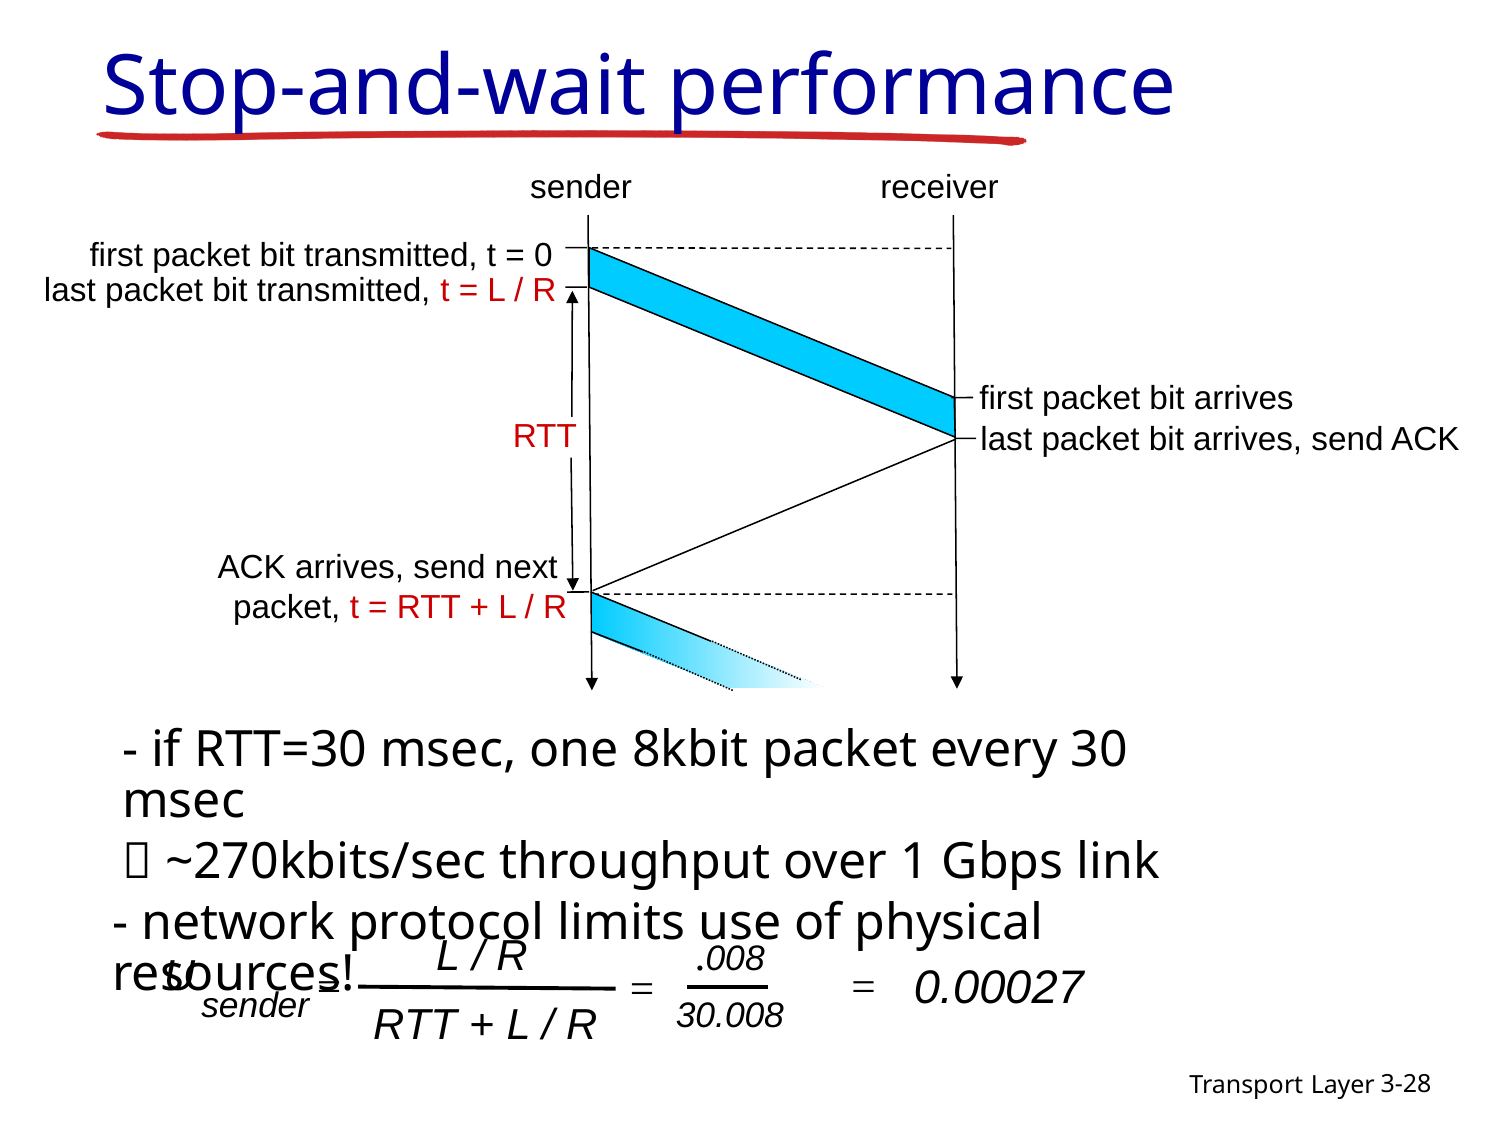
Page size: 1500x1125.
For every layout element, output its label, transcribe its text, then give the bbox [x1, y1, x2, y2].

text_box last packet bit transmitted, t = L / R [3, 260, 136, 319]
footer Transport Layer [914, 1057, 1390, 1105]
title Stop-and-wait performance [87, 43, 1363, 121]
slide_number 3-28 [1365, 1060, 1477, 1106]
picture [92, 126, 1039, 151]
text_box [141, 157, 1477, 691]
text_box first packet bit transmitted, t = 0 [38, 225, 136, 260]
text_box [134, 916, 1242, 1071]
text_box - if RTT=30 msec, one 8kbit packet every 30 msec  ~270kbits/sec throughput over 1 Gbps link - network protocol limits use of physical resources! [97, 718, 1205, 913]
